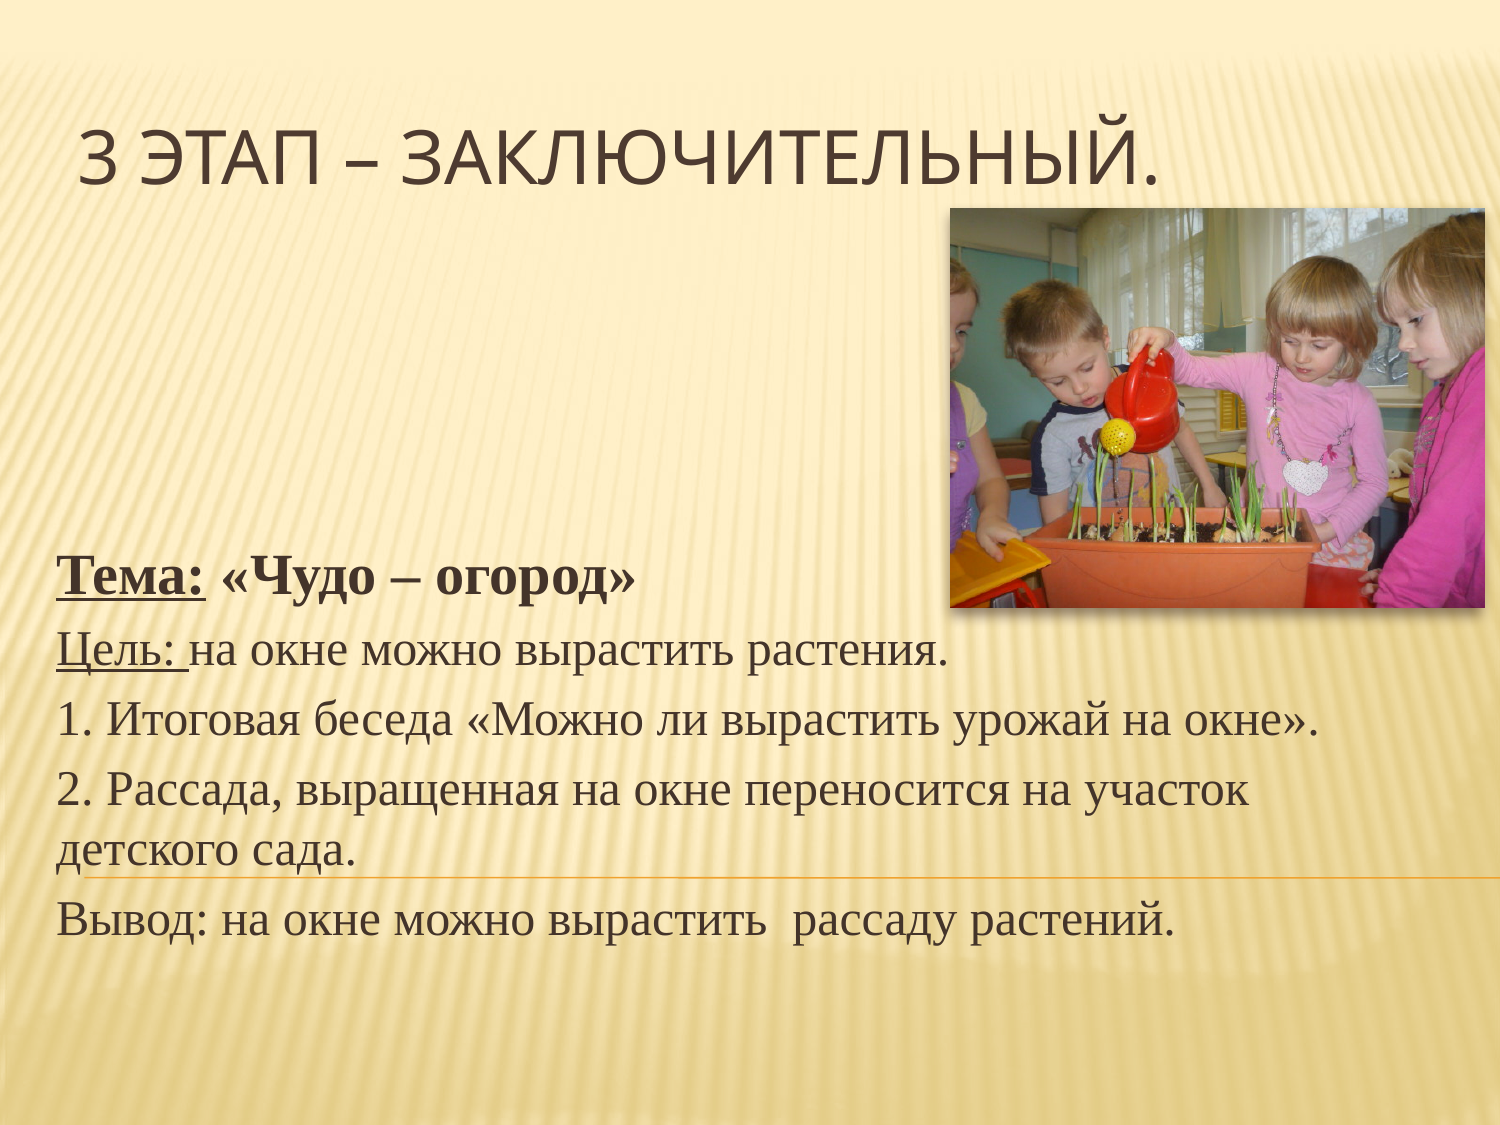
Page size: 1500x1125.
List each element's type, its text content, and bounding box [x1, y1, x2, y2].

title 3 этап – заключительный. [62, 101, 1450, 268]
picture [950, 207, 1485, 609]
subtitle Тема: «Чудо – огород» Цель: на окне можно вырастить растения. 1. Итоговая беседа «Можно ли вырастить урожай на окне». 2. Рассада, выращенная на окне переносится на участок детского сада. Вывод: на окне можно вырастить рассаду растений. [41, 349, 1429, 1024]
